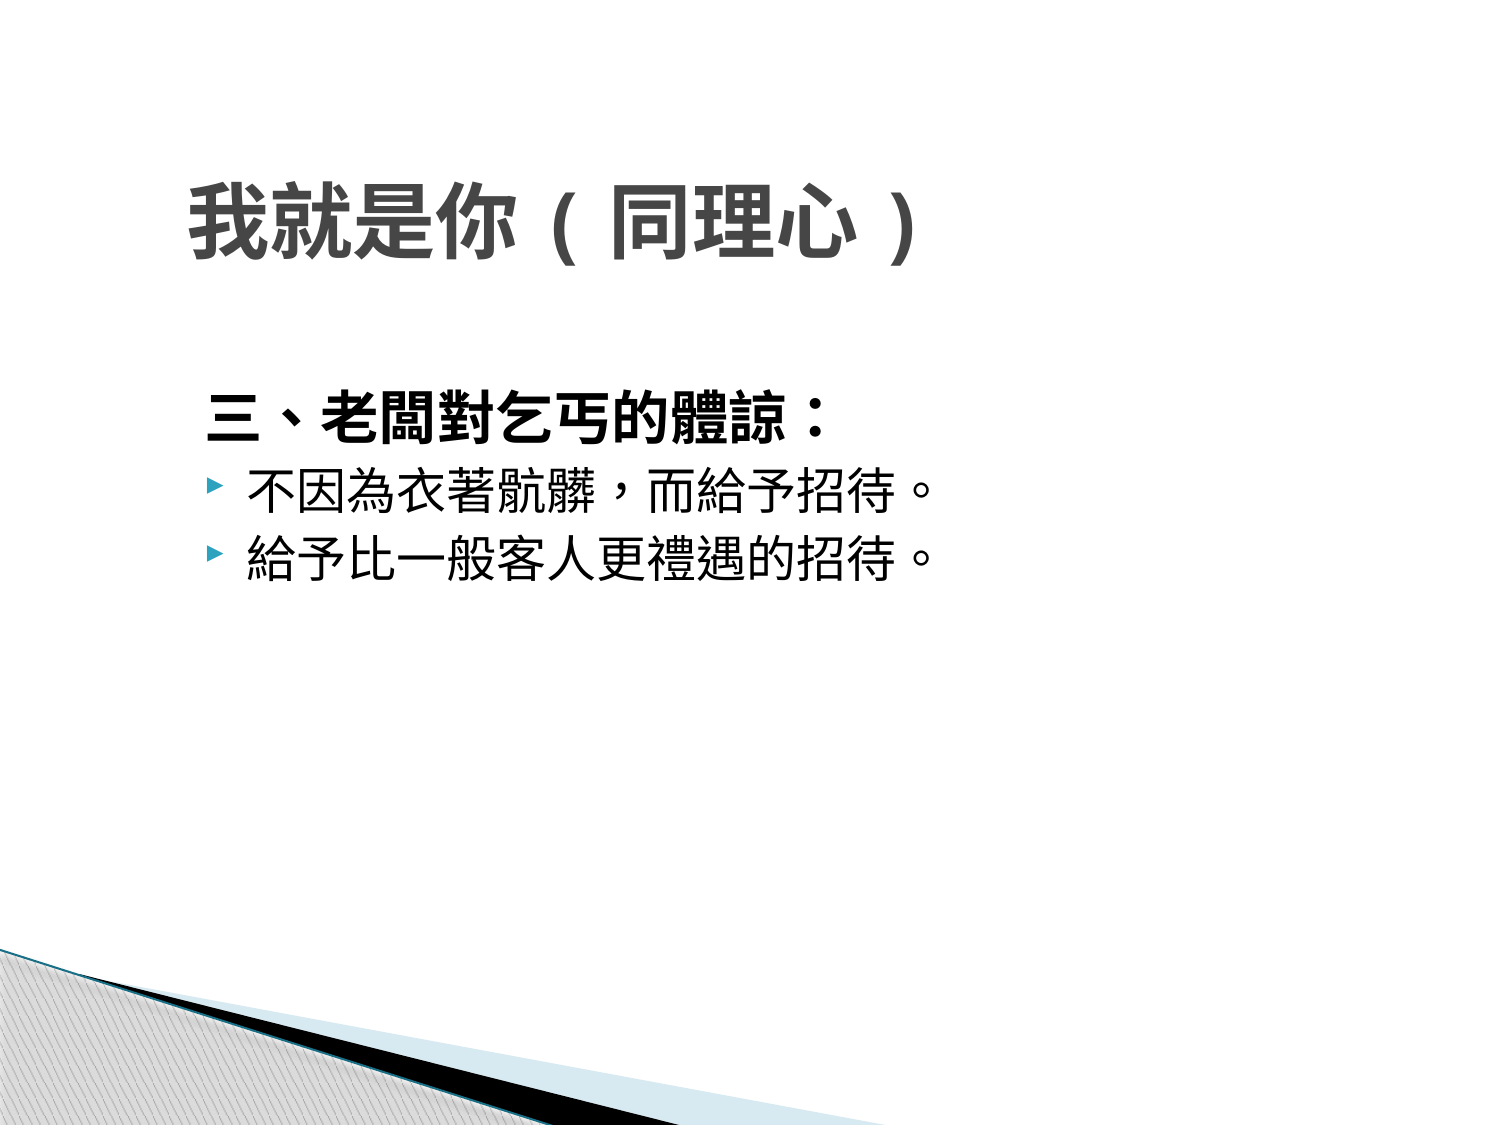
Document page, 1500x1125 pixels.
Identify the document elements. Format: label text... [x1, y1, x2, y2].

title 我就是你(同理心) [171, 125, 1040, 313]
list 三、老闆對乞丐的體諒： 不因為衣著骯髒，而給予招待。 給予比一般客人更禮遇的招待。 [170, 373, 1296, 648]
